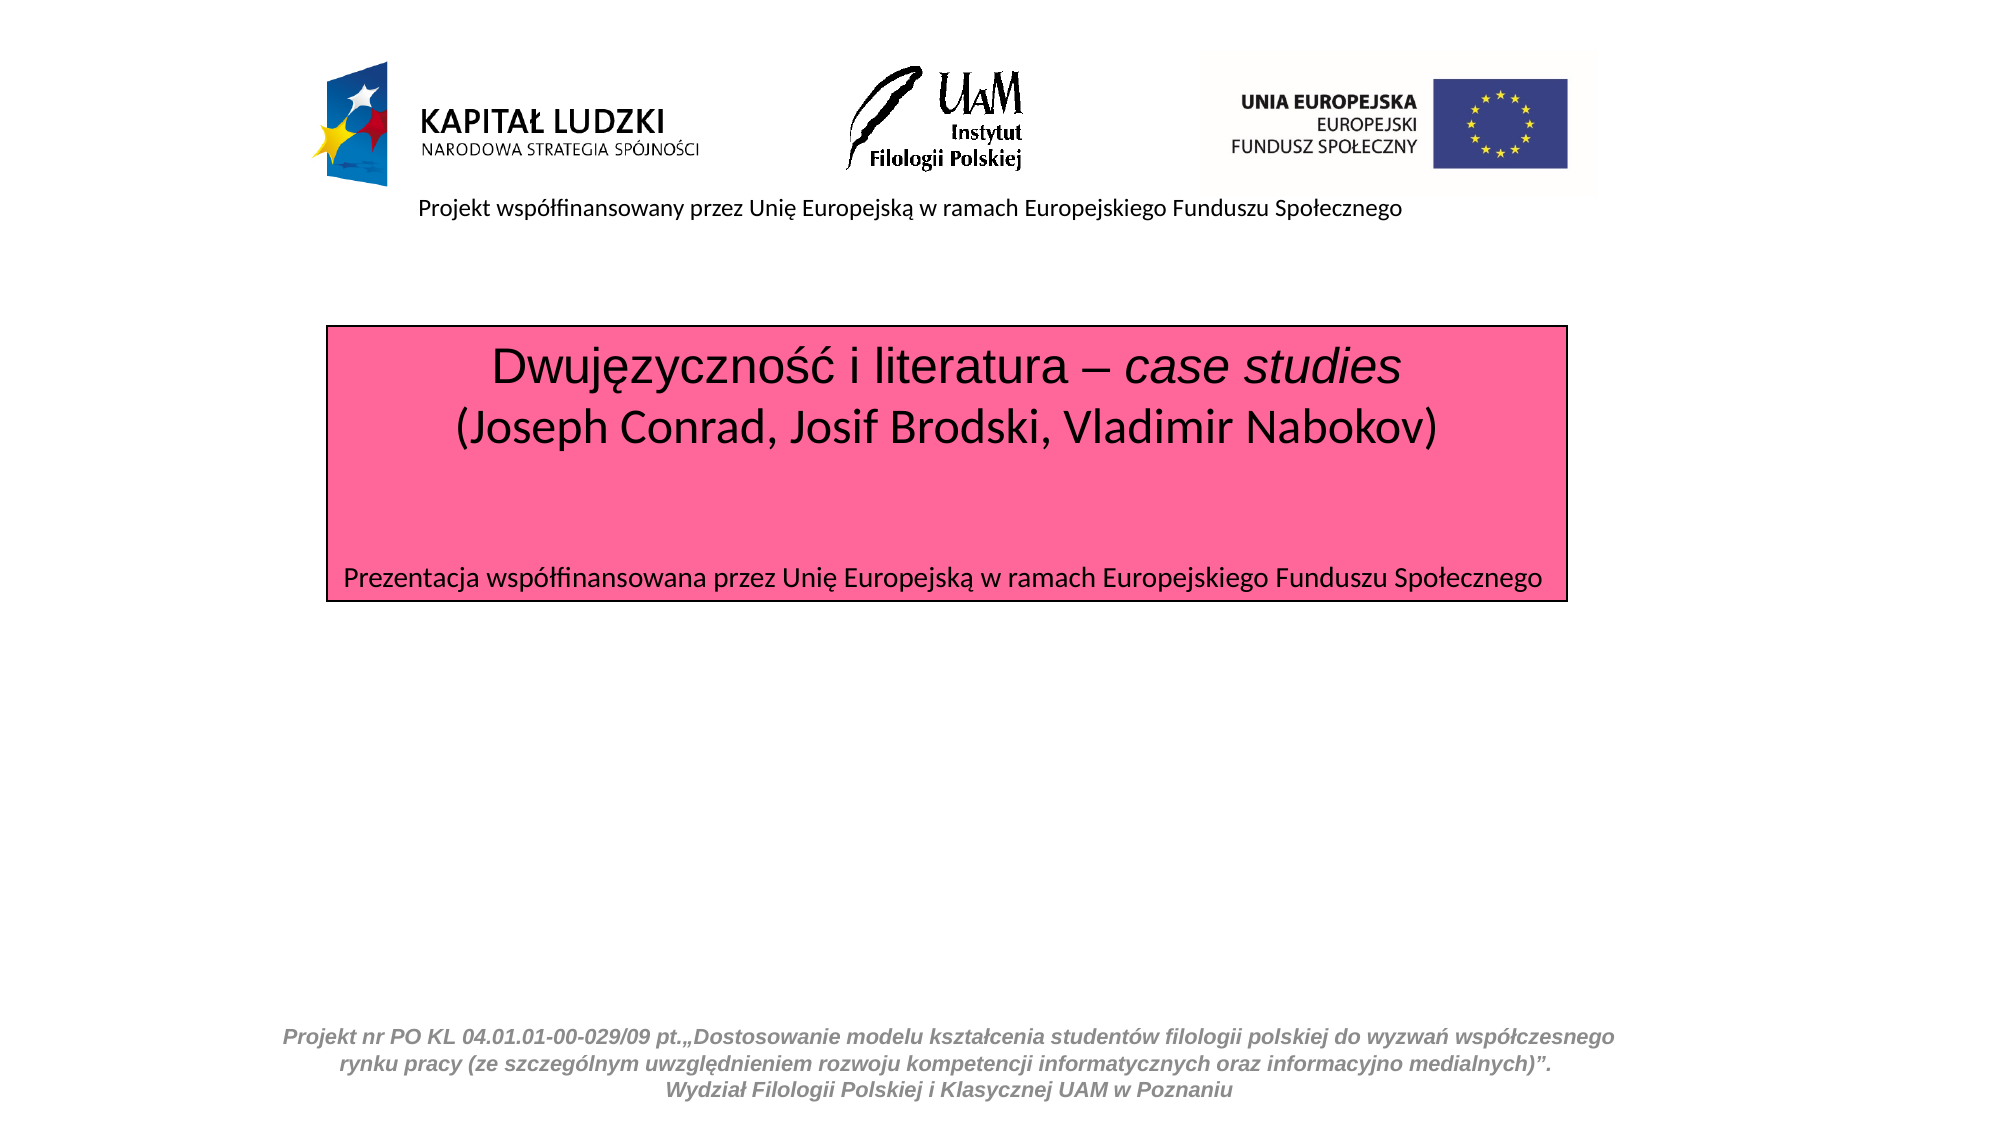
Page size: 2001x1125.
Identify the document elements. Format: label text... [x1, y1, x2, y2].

text_box Dwujęzyczność i literatura – case studies (Joseph Conrad, Josif Brodski, Vladimir Nabokov) Prezentacja współfinansowana przez Unię Europejską w ramach Europejskiego Funduszu Społecznego [326, 326, 1567, 601]
footer Projekt nr PO KL 04.01.01-00-029/09 pt.„Dostosowanie modelu kształcenia studentów filologii polskiej do wyzwań współczesnego rynku pracy (ze szczególnym uwzględnieniem rozwoju kompetencji informatycznych oraz informacyjno medialnych)”. Wydział Filologii Polskiej i Klasycznej UAM w Poznaniu [249, 999, 1650, 1125]
picture [249, 0, 760, 248]
picture [846, 66, 1025, 173]
picture [1200, 50, 1598, 197]
text_box Projekt współfinansowany przez Unię Europejską w ramach Europejskiego Funduszu Społecznego [760, 184, 1579, 230]
